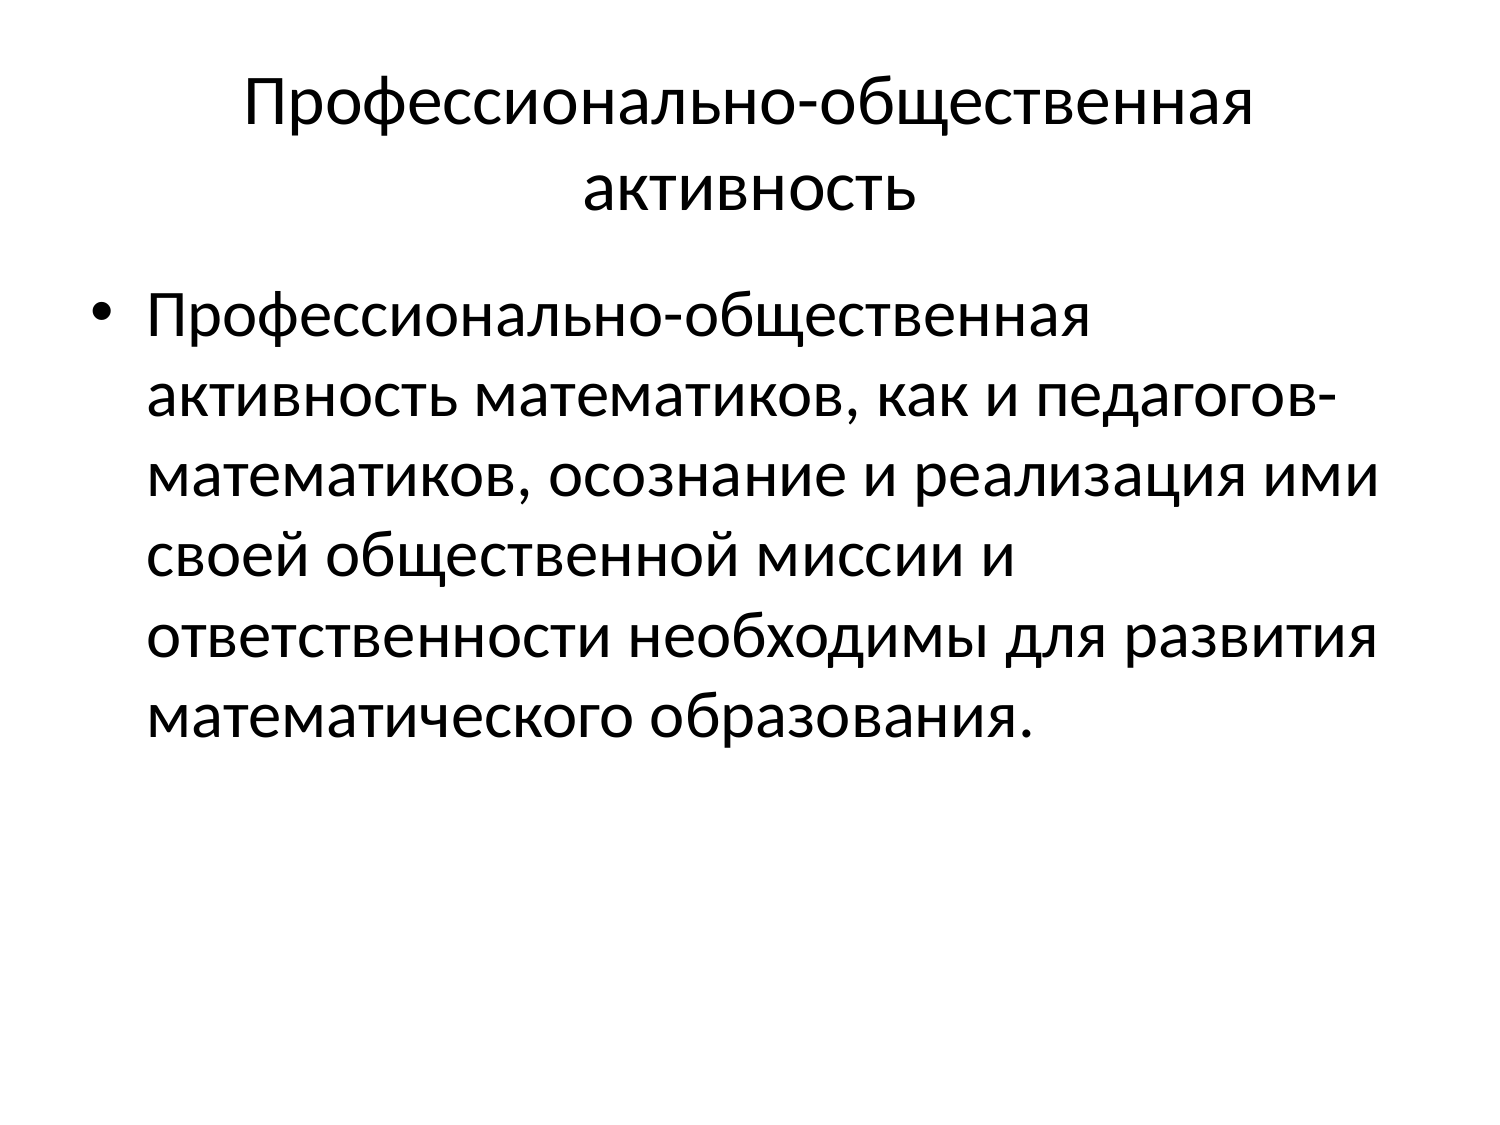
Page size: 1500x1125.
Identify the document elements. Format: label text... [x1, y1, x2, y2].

title Профессионально-общественная активность [75, 45, 1425, 233]
list Профессионально-общественная активность математиков, как и педагогов-математиков, осознание и реализация ими своей общественной миссии и ответственности необходимы для развития математического образования. [75, 262, 1425, 1005]
